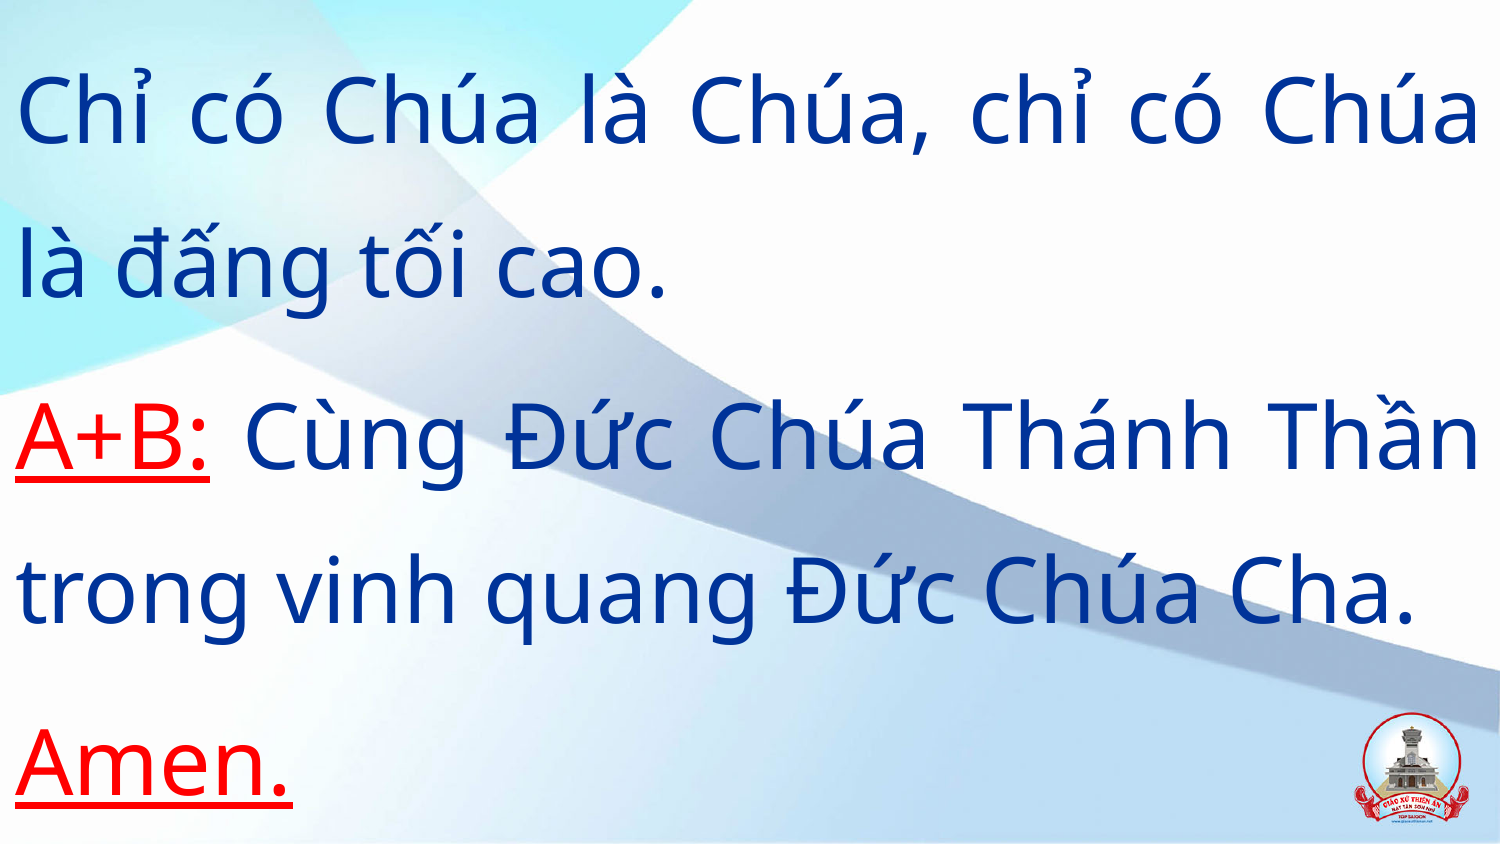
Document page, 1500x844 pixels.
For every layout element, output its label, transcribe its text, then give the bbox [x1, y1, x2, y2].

list Chỉ có Chúa là Chúa, chỉ có Chúa là đấng tối cao. A+B: Cùng Đức Chúa Thánh Thần trong vinh quang Đức Chúa Cha. Amen. [0, 0, 1500, 844]
